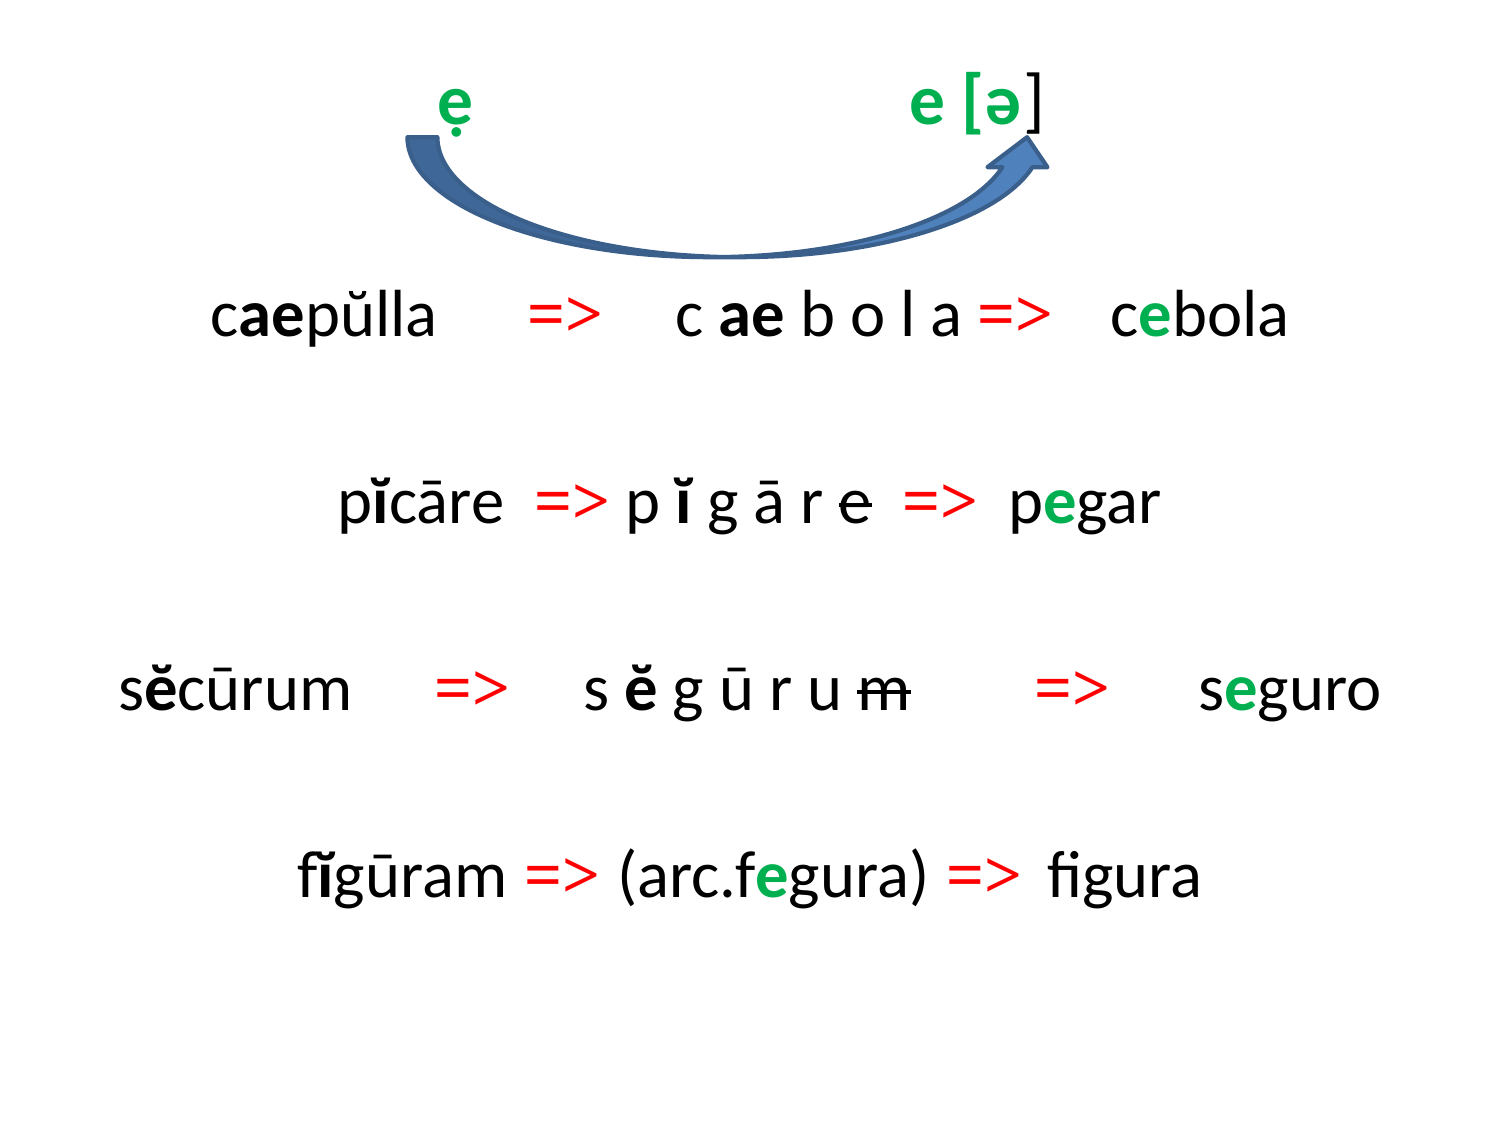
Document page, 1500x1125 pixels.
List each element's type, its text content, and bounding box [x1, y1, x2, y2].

list caepŭlla => c ae b o l a => cebola pĭcāre => p ĭ g ā r e => pegar sĕcūrum => s ĕ g ū r u m => seguro fĭgūram => (arc.fegura) => figura [75, 262, 1425, 1005]
text_box [405, 135, 1050, 260]
title ẹ e [ə] [75, 45, 1425, 233]
